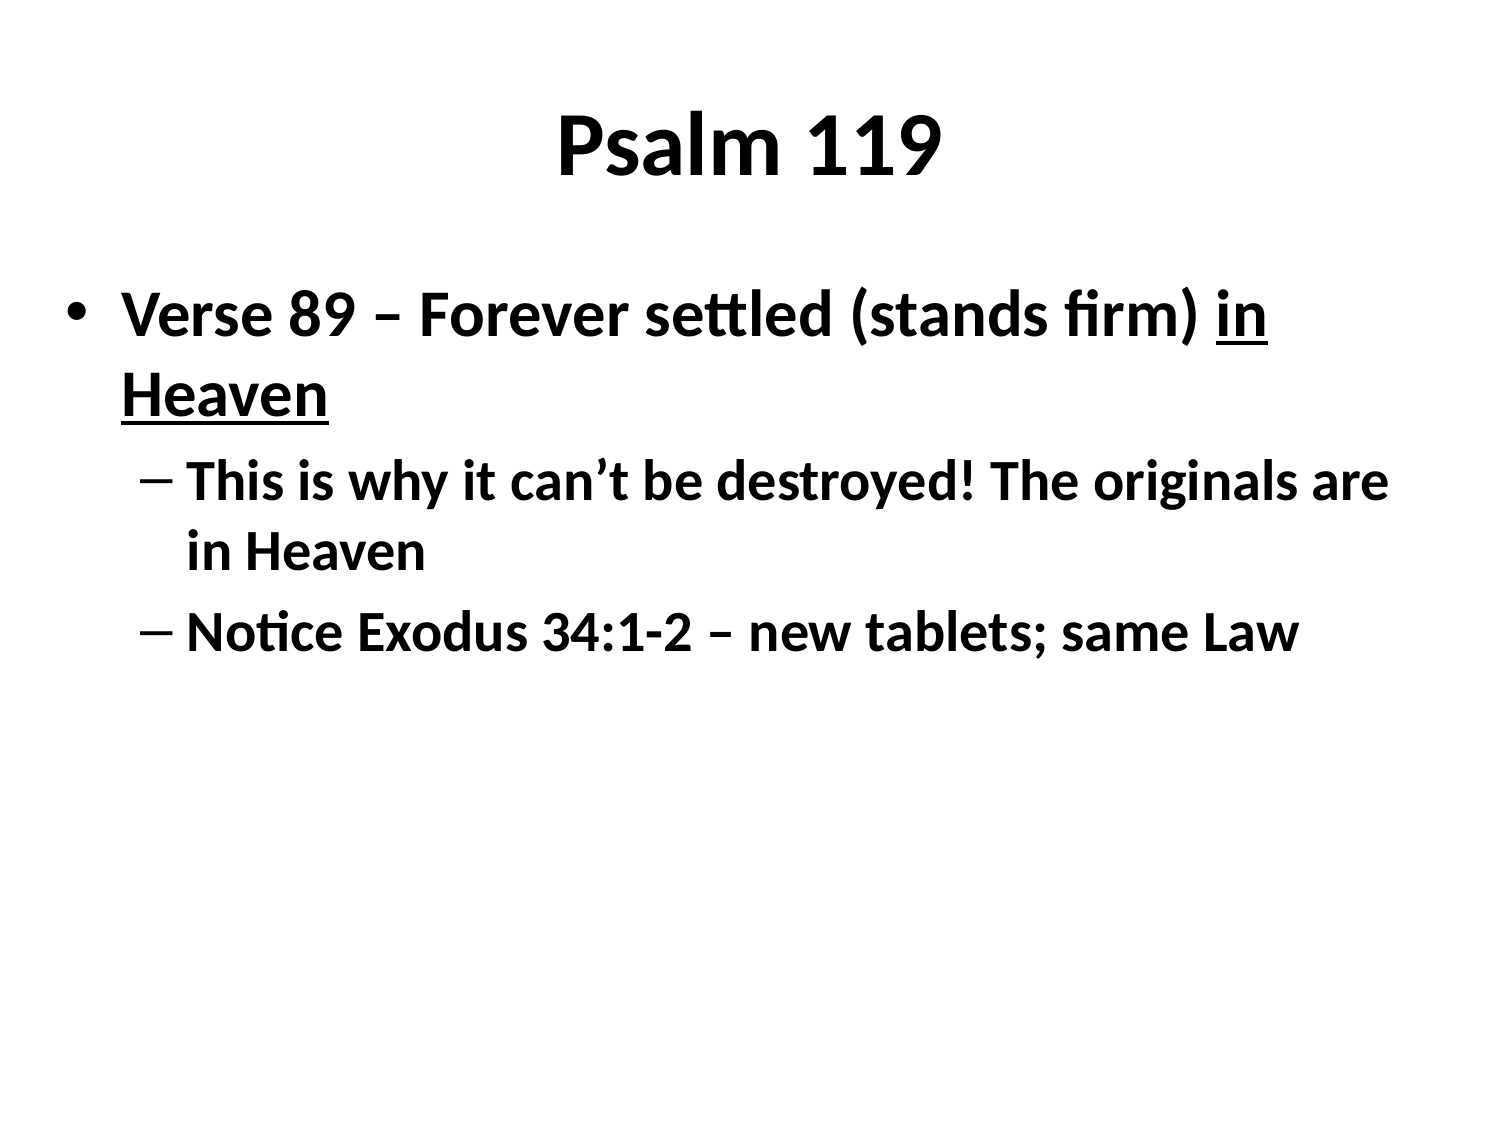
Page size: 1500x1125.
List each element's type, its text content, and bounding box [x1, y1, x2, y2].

list Verse 89 – Forever settled (stands firm) in Heaven This is why it can’t be destroyed! The originals are in Heaven Notice Exodus 34:1-2 – new tablets; same Law [50, 262, 1450, 1125]
title Psalm 119 [75, 45, 1425, 233]
